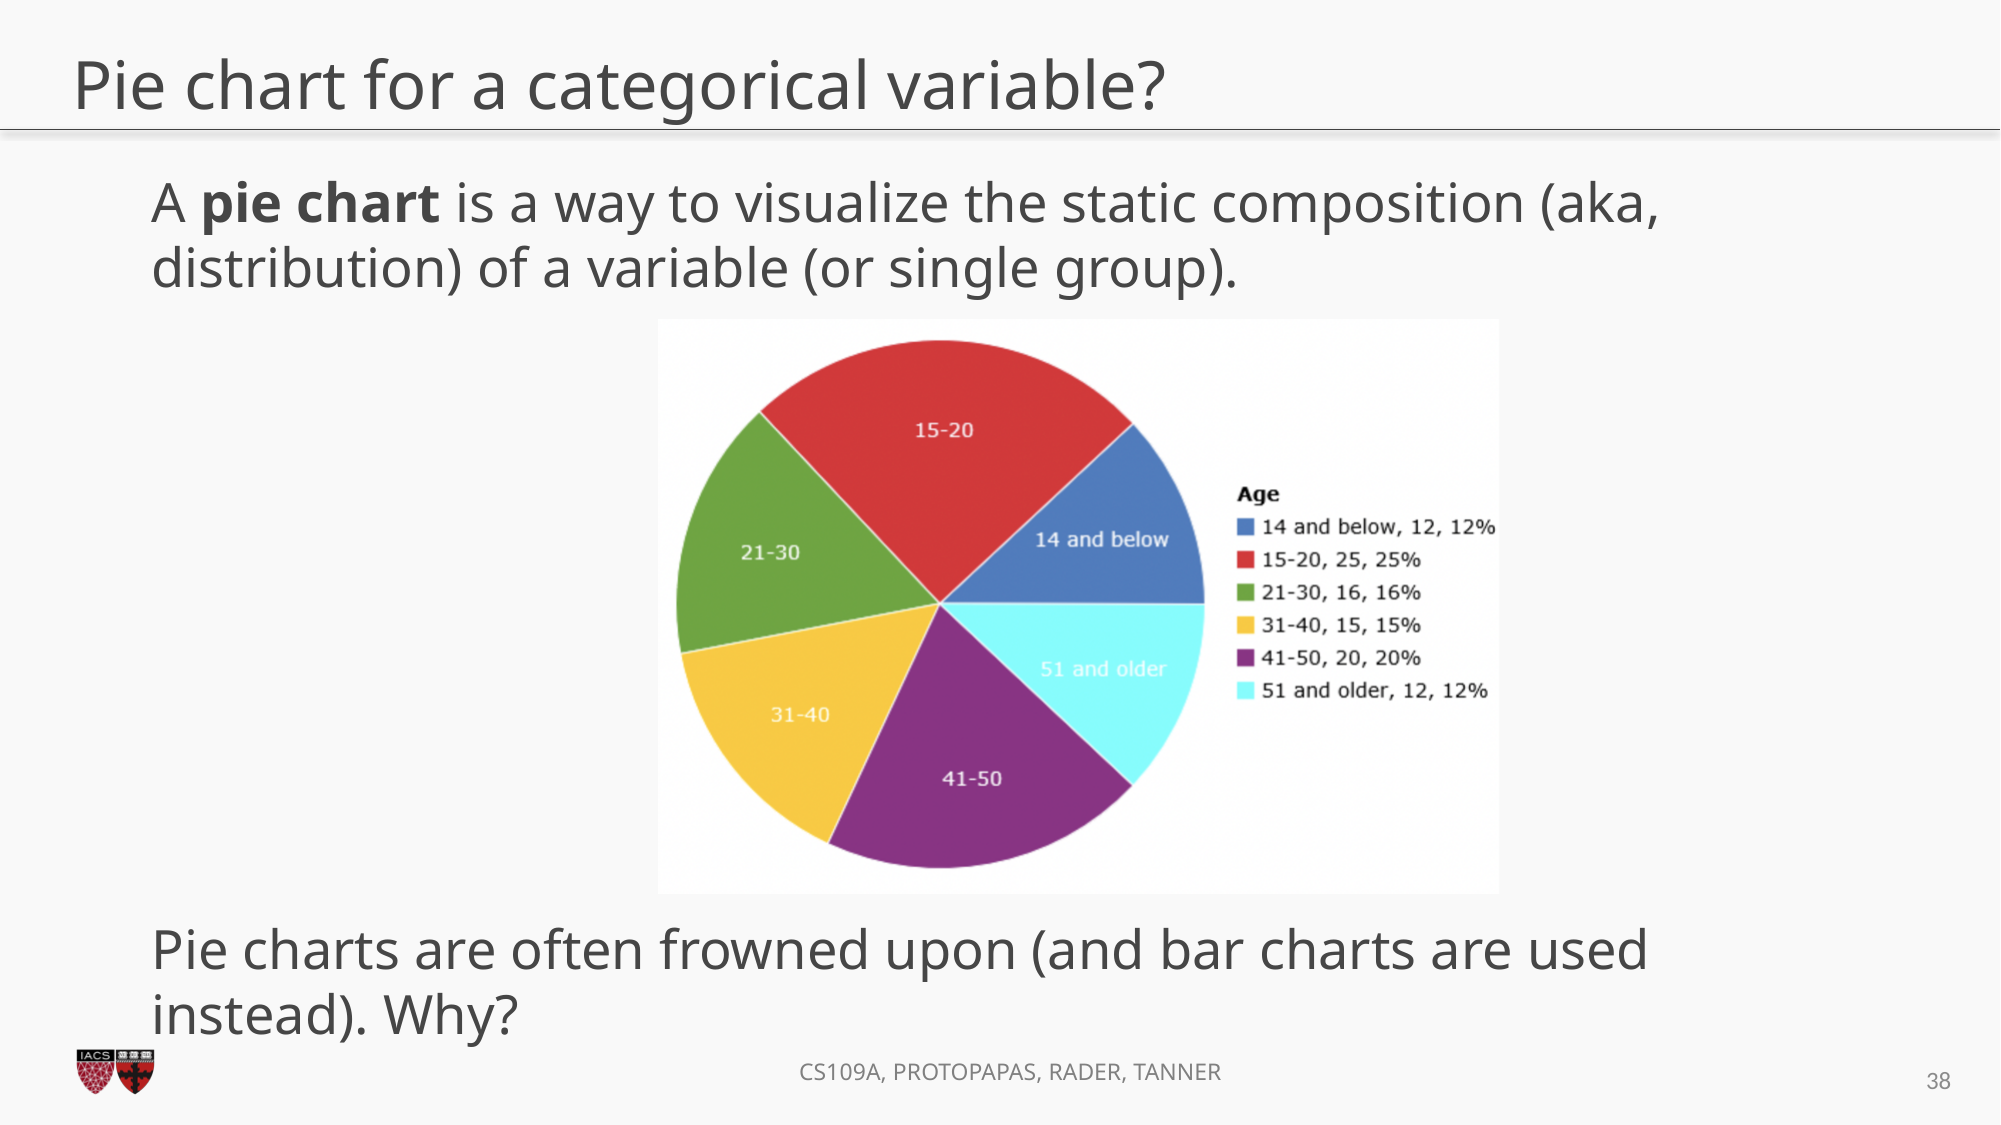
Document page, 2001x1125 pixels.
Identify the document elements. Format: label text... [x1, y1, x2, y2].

title Pie chart for a categorical variable? [57, 35, 1943, 162]
slide_number 38 [1500, 1050, 1967, 1110]
list A pie chart is a way to visualize the static composition (aka, distribution) of a variable (or single group). Pie charts are often frowned upon (and bar charts are used instead). Why? [136, 161, 1878, 1011]
picture [75, 1049, 155, 1095]
picture [658, 319, 1501, 894]
